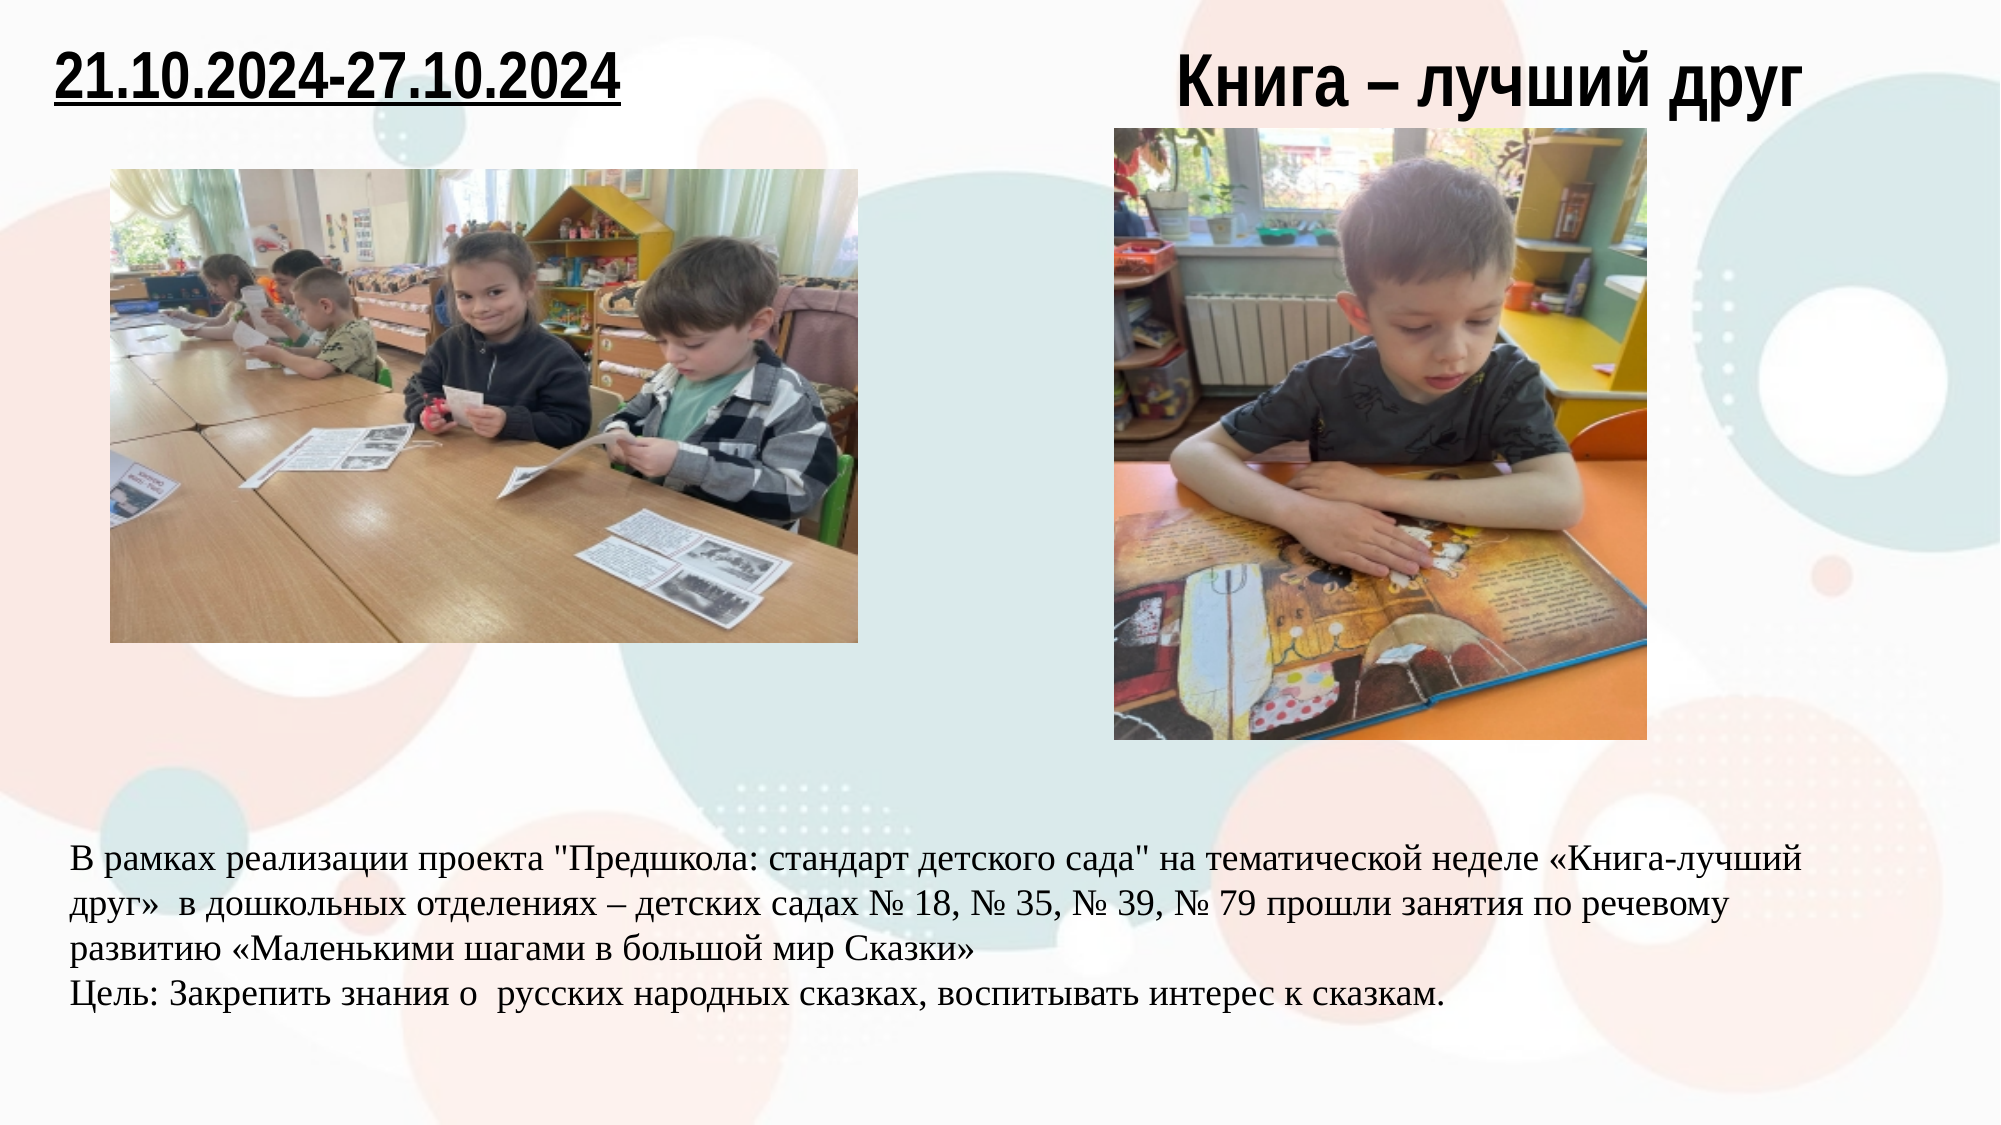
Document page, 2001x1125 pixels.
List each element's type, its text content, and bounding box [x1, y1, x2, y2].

picture [1114, 128, 1647, 740]
picture [110, 169, 858, 643]
text_box Книга – лучший друг [1162, 23, 1983, 129]
text_box В рамках реализации проекта "Предшкола: стандарт детского сада" на тематической неделе «Книга-лучший друг» в дошкольных отделениях – детских садах № 18, № 35, № 39, № 79 прошли занятия по речевому развитию «Маленькими шагами в большой мир Сказки» Цель: Закрепить знания о русских народных сказках, воспитывать интерес к сказкам. [54, 825, 1871, 1065]
text_box 21.10.2024-27.10.2024 [0, 23, 838, 119]
